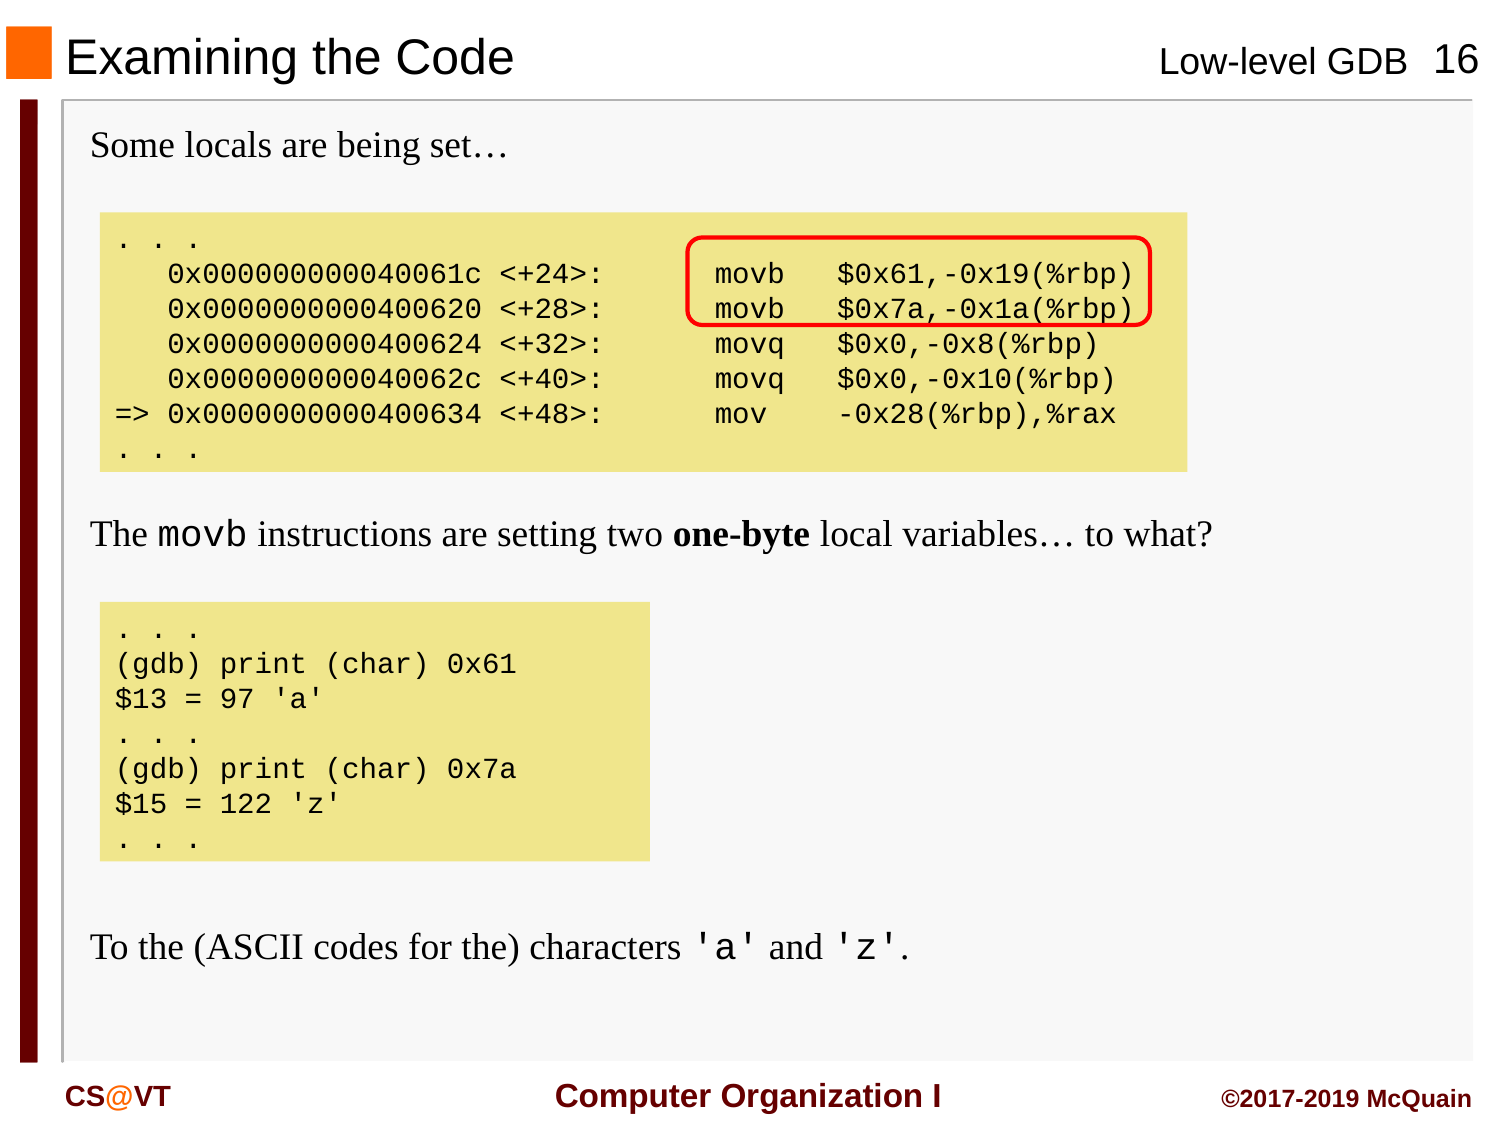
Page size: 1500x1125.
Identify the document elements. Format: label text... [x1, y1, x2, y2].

text_box [687, 237, 1150, 325]
text_box Examining the Code [50, 26, 1000, 83]
text_box Some locals are being set… [75, 112, 1463, 173]
title [50, 83, 1000, 91]
text_box To the (ASCII codes for the) characters 'a' and 'z'. [75, 914, 1463, 975]
text_box . . . (gdb) print (char) 0x61 $13 = 97 'a' . . . (gdb) print (char) 0x7a $15 = 122 'z' . . . [99, 601, 650, 862]
text_box . . . 0x000000000040061c <+24>: movb $0x61,-0x19(%rbp) 0x0000000000400620 <+28>: movb $0x7a,-0x1a(%rbp) 0x0000000000400624 <+32>: movq $0x0,-0x8(%rbp) 0x000000000040062c <+40>: movq $0x0,-0x10(%rbp) => 0x0000000000400634 <+48>: mov -0x28(%rbp),%rax . . . [99, 212, 1188, 472]
text_box The movb instructions are setting two one-byte local variables… to what? [75, 501, 1463, 562]
